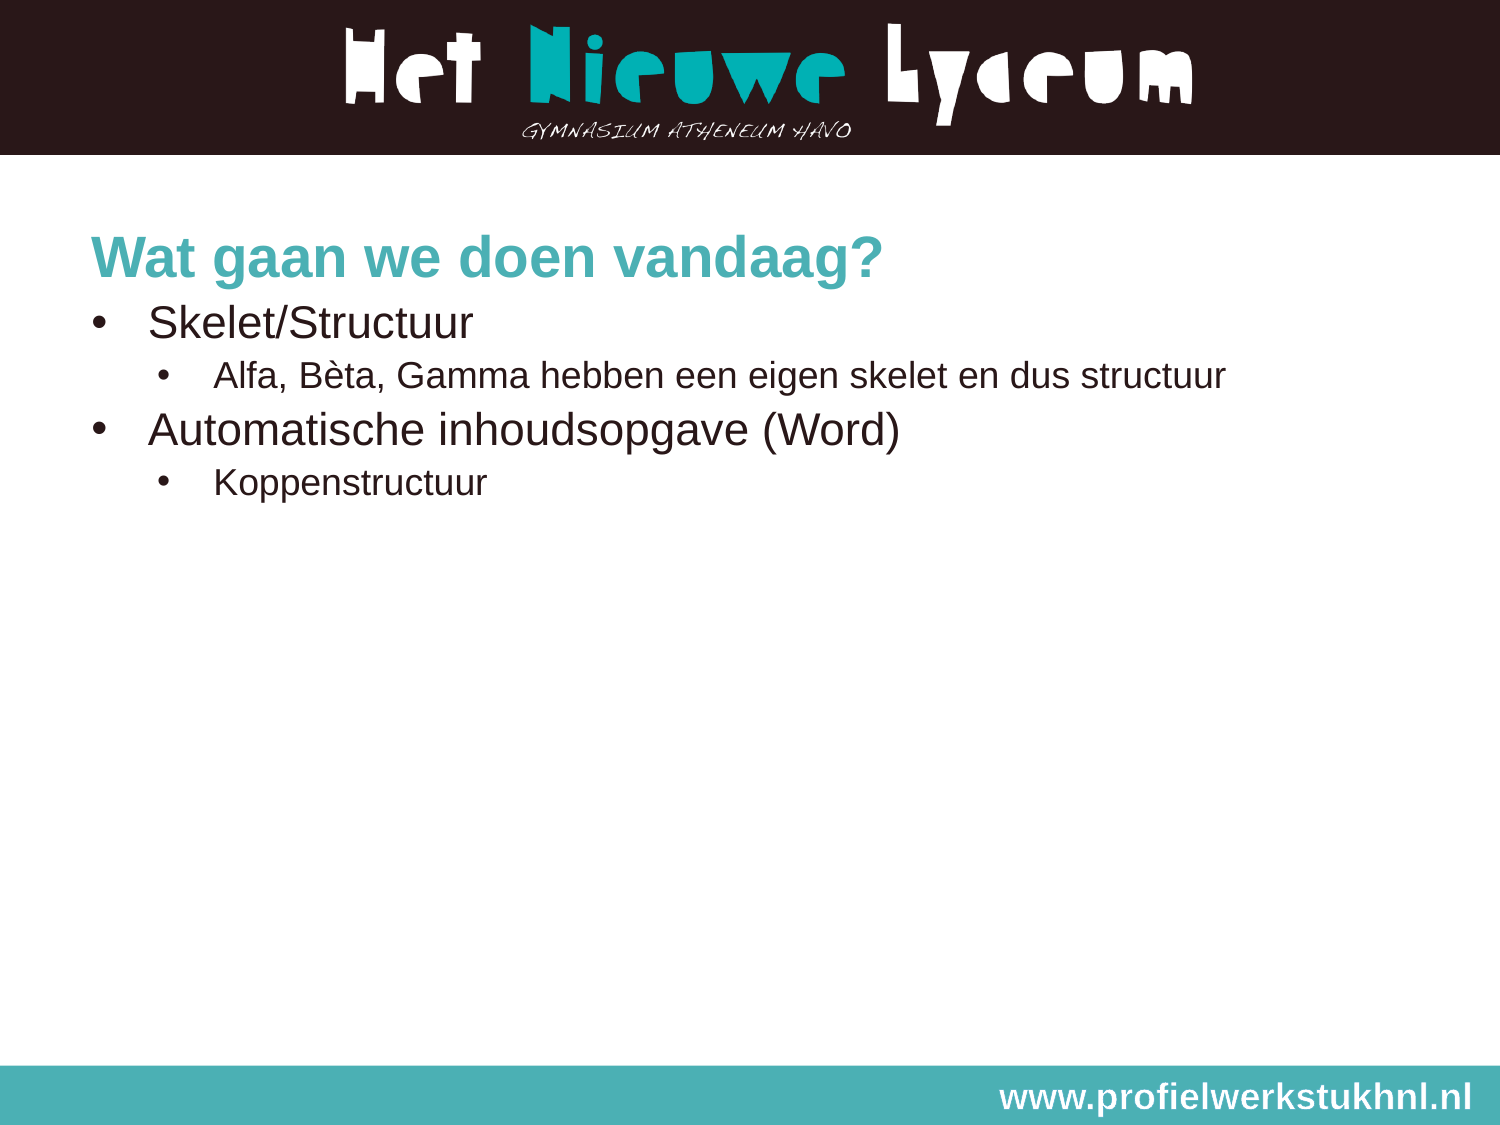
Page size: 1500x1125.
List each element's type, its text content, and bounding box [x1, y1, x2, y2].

picture [253, 0, 1217, 157]
text_box Wat gaan we doen vandaag? Skelet/Structuur Alfa, Bèta, Gamma hebben een eigen skelet en dus structuur Automatische inhoudsopgave (Word) Koppenstructuur [76, 219, 1400, 570]
text_box [0, 0, 248, 157]
text_box [0, 1064, 879, 1125]
text_box [1221, 0, 1500, 157]
text_box www.profielwerkstukhnl.nl [879, 1064, 1500, 1125]
